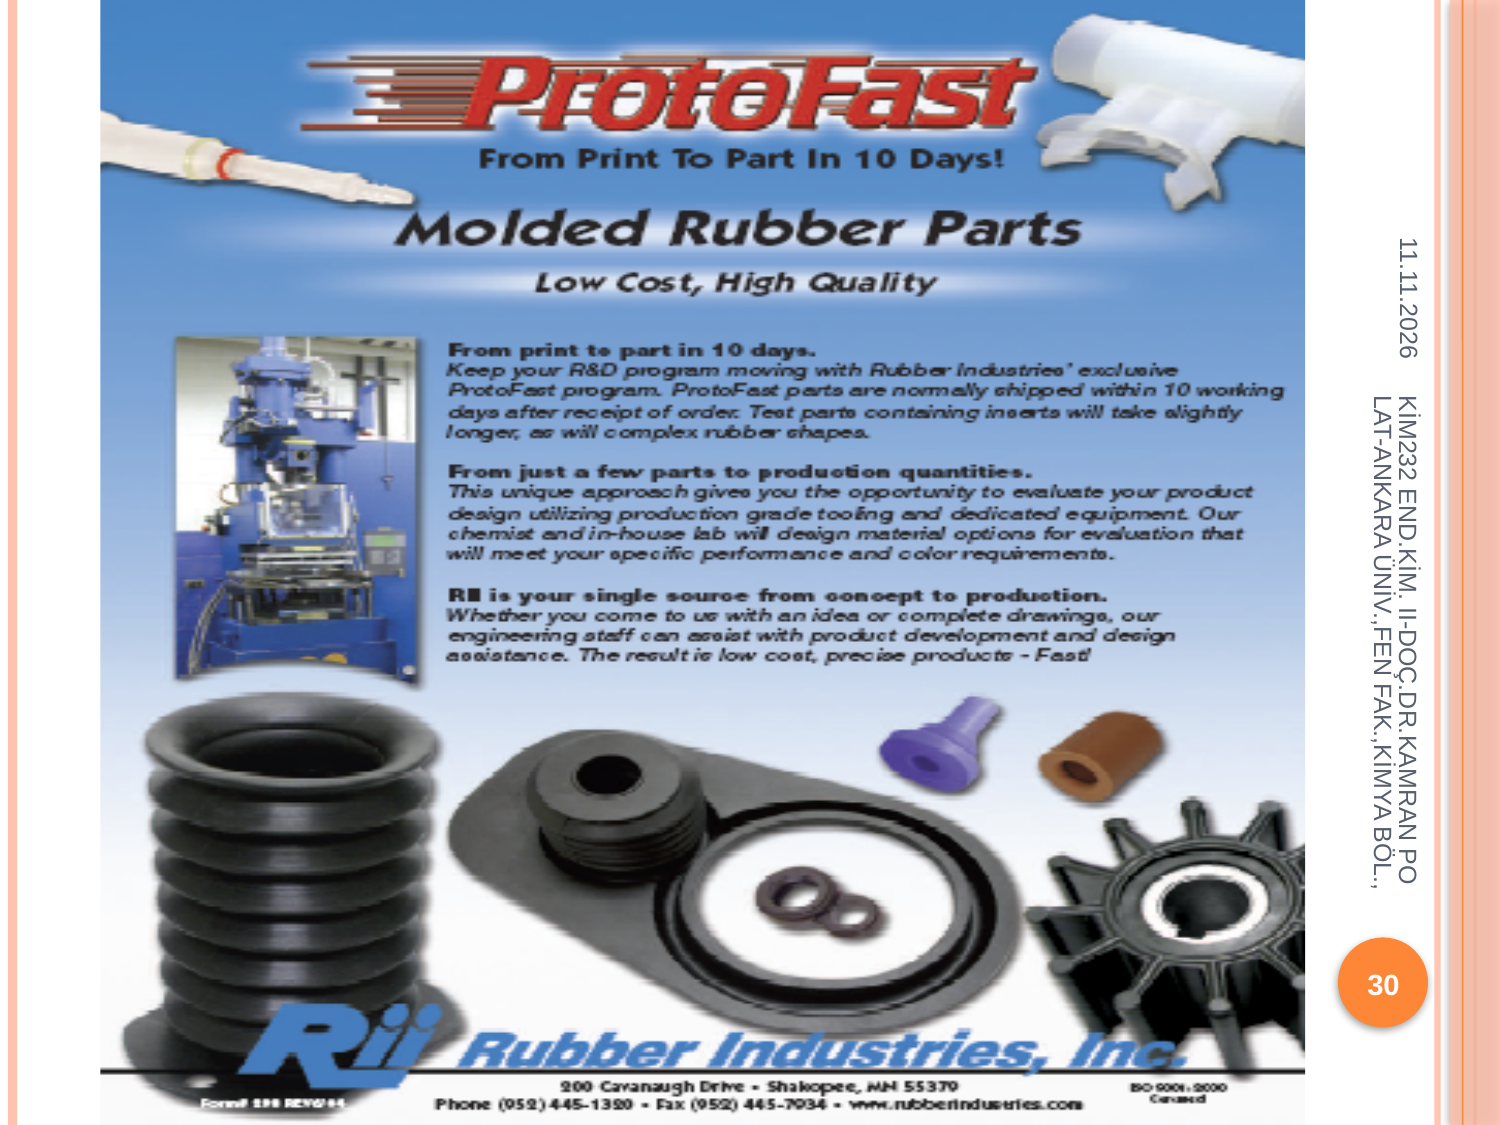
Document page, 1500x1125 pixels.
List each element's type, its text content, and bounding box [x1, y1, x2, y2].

picture [99, 0, 1306, 1125]
slide_number 30 [1333, 940, 1434, 1027]
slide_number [1378, 43, 1442, 374]
footer KİM232 END.KİM. II-DOÇ.DR.KAMRAN POLAT-ANKARA ÜNİV.,FEN FAK.,KİMYA BÖL., [1379, 380, 1440, 906]
